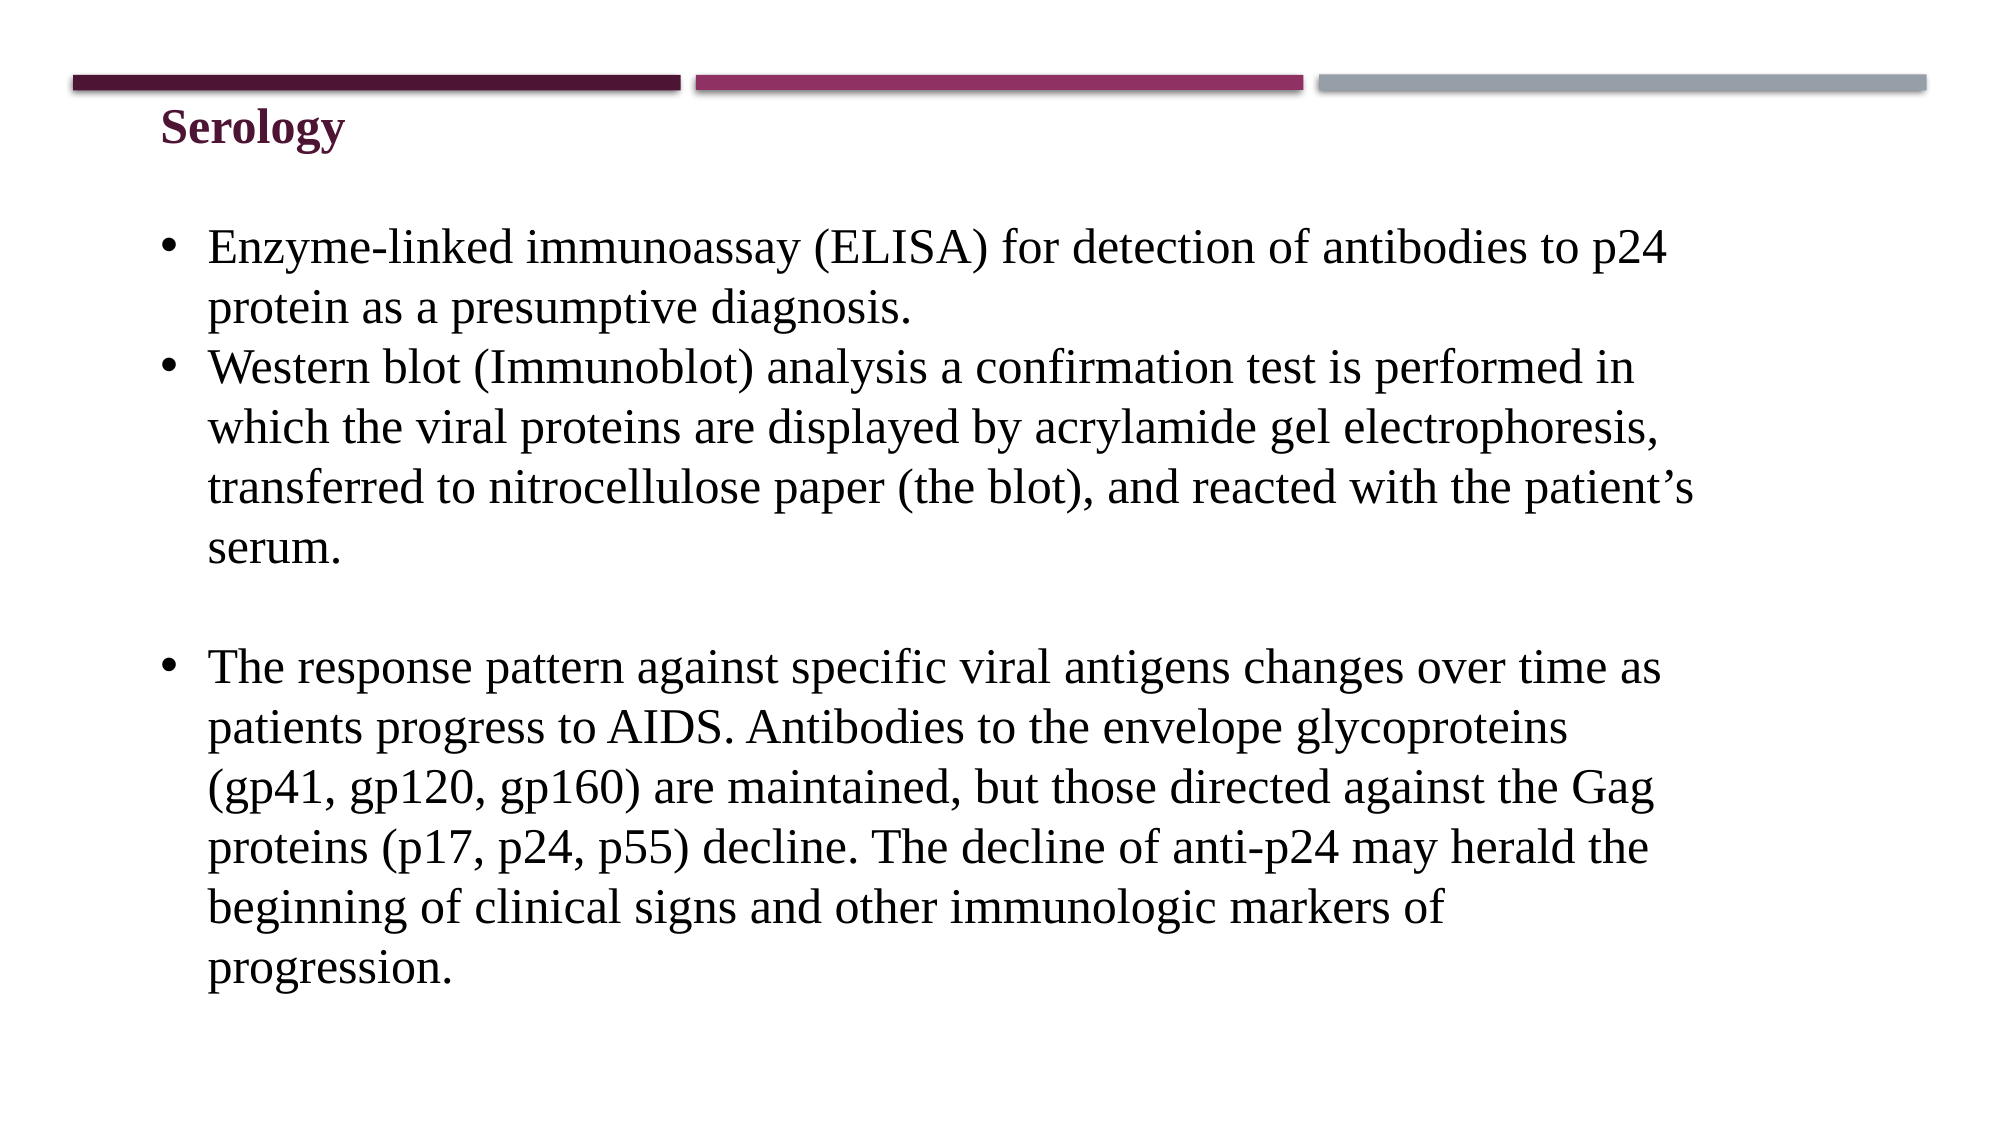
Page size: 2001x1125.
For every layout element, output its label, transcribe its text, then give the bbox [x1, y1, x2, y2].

text_box Serology Enzyme-linked immunoassay (ELISA) for detection of antibodies to p24 protein as a presumptive diagnosis. Western blot (Immunoblot) analysis a confirmation test is performed in which the viral proteins are displayed by acrylamide gel electrophoresis, transferred to nitrocellulose paper (the blot), and reacted with the patient’s serum. The response pattern against specific viral antigens changes over time as patients progress to AIDS. Antibodies to the envelope glycoproteins (gp41, gp120, gp160) are maintained, but those directed against the Gag proteins (p17, p24, p55) decline. The decline of anti-p24 may herald the beginning of clinical signs and other immunologic markers of progression. [145, 86, 1716, 1062]
